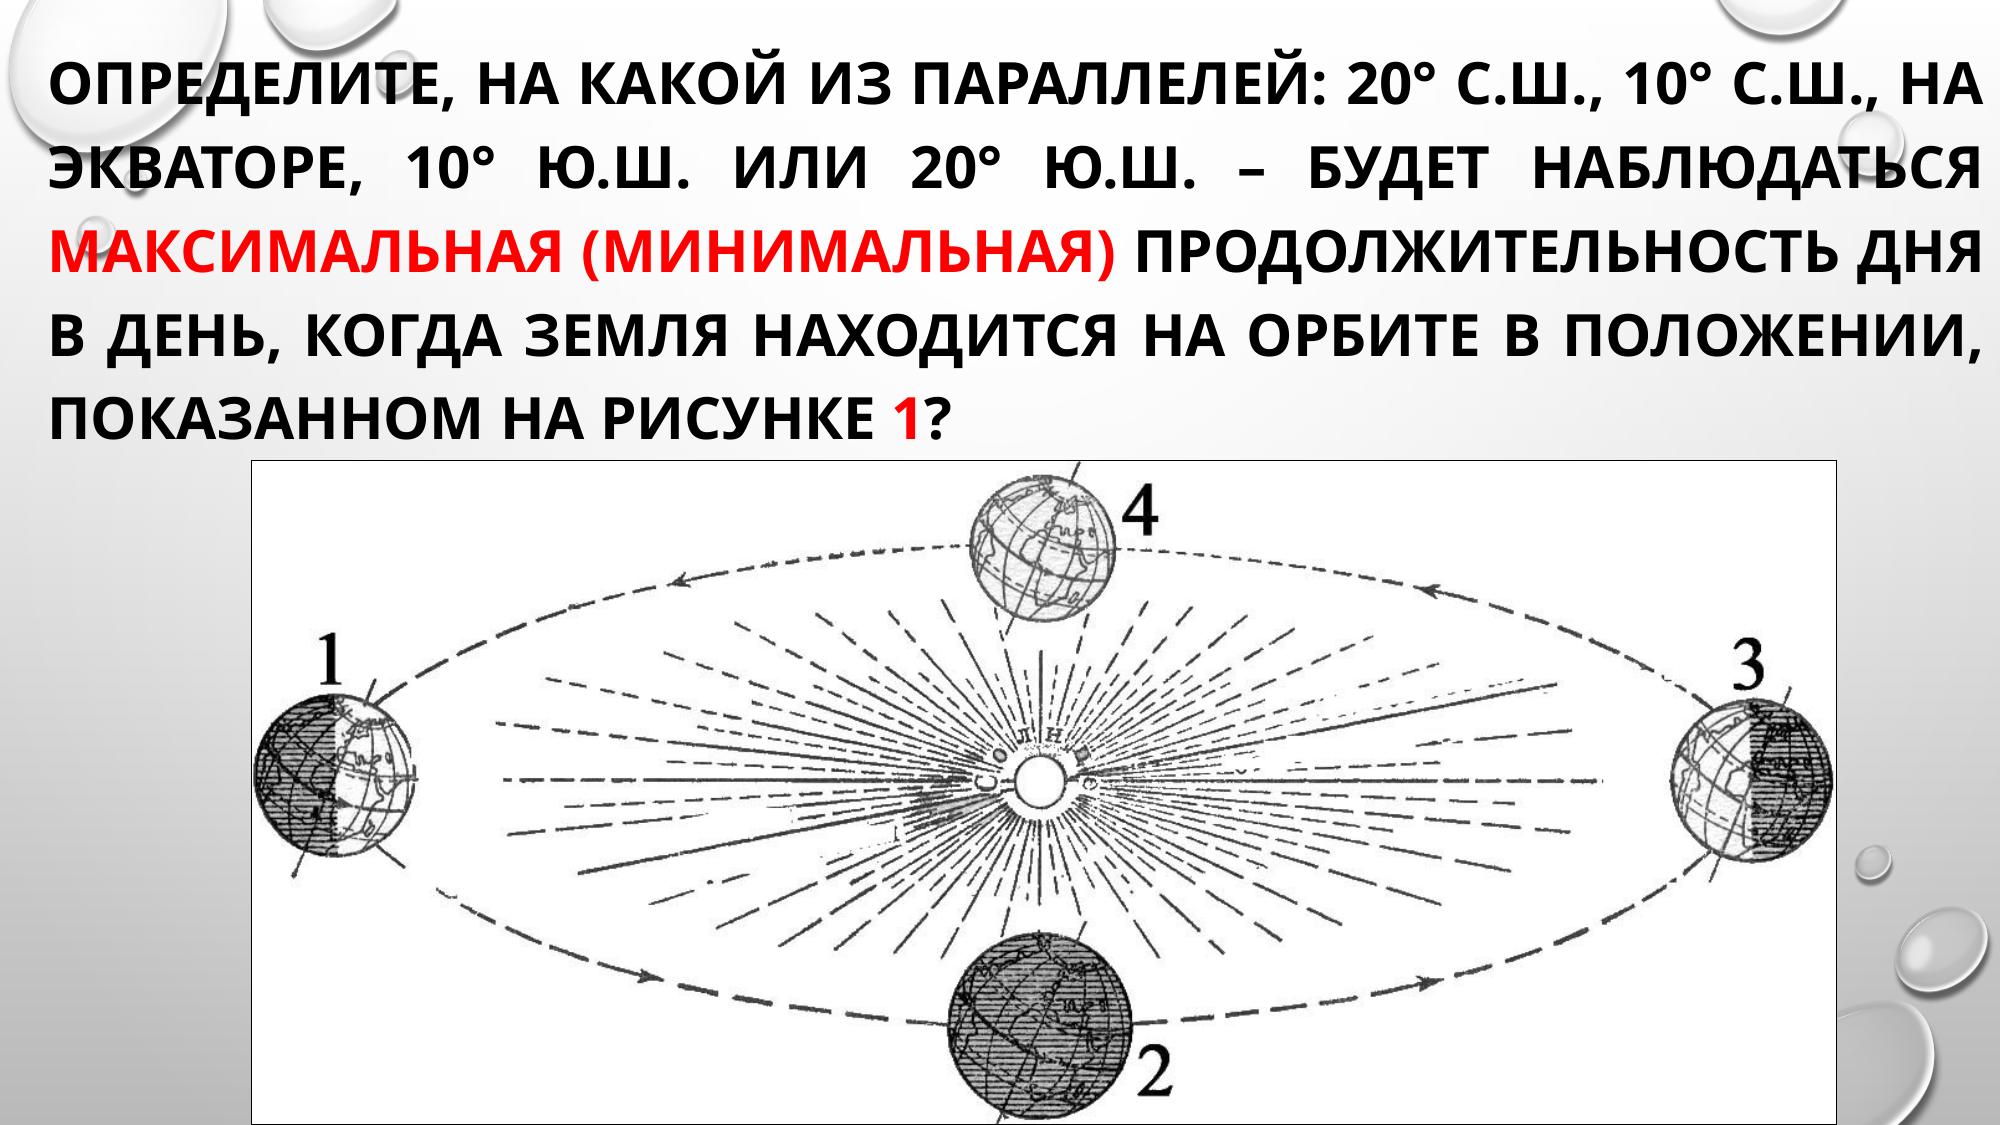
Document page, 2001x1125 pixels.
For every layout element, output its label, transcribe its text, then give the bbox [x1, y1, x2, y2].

list Определите, на какой из параллелей: 20° с.ш., 10° с.ш., на экваторе, 10° ю.ш. или 20° ю.ш. – будет наблюдаться максимальная (минимальная) продолжительность дня в день, когда земля находится на орбите в положении, показанном на рисунке 1? [32, 24, 2000, 587]
picture [0, 0, 2000, 1125]
